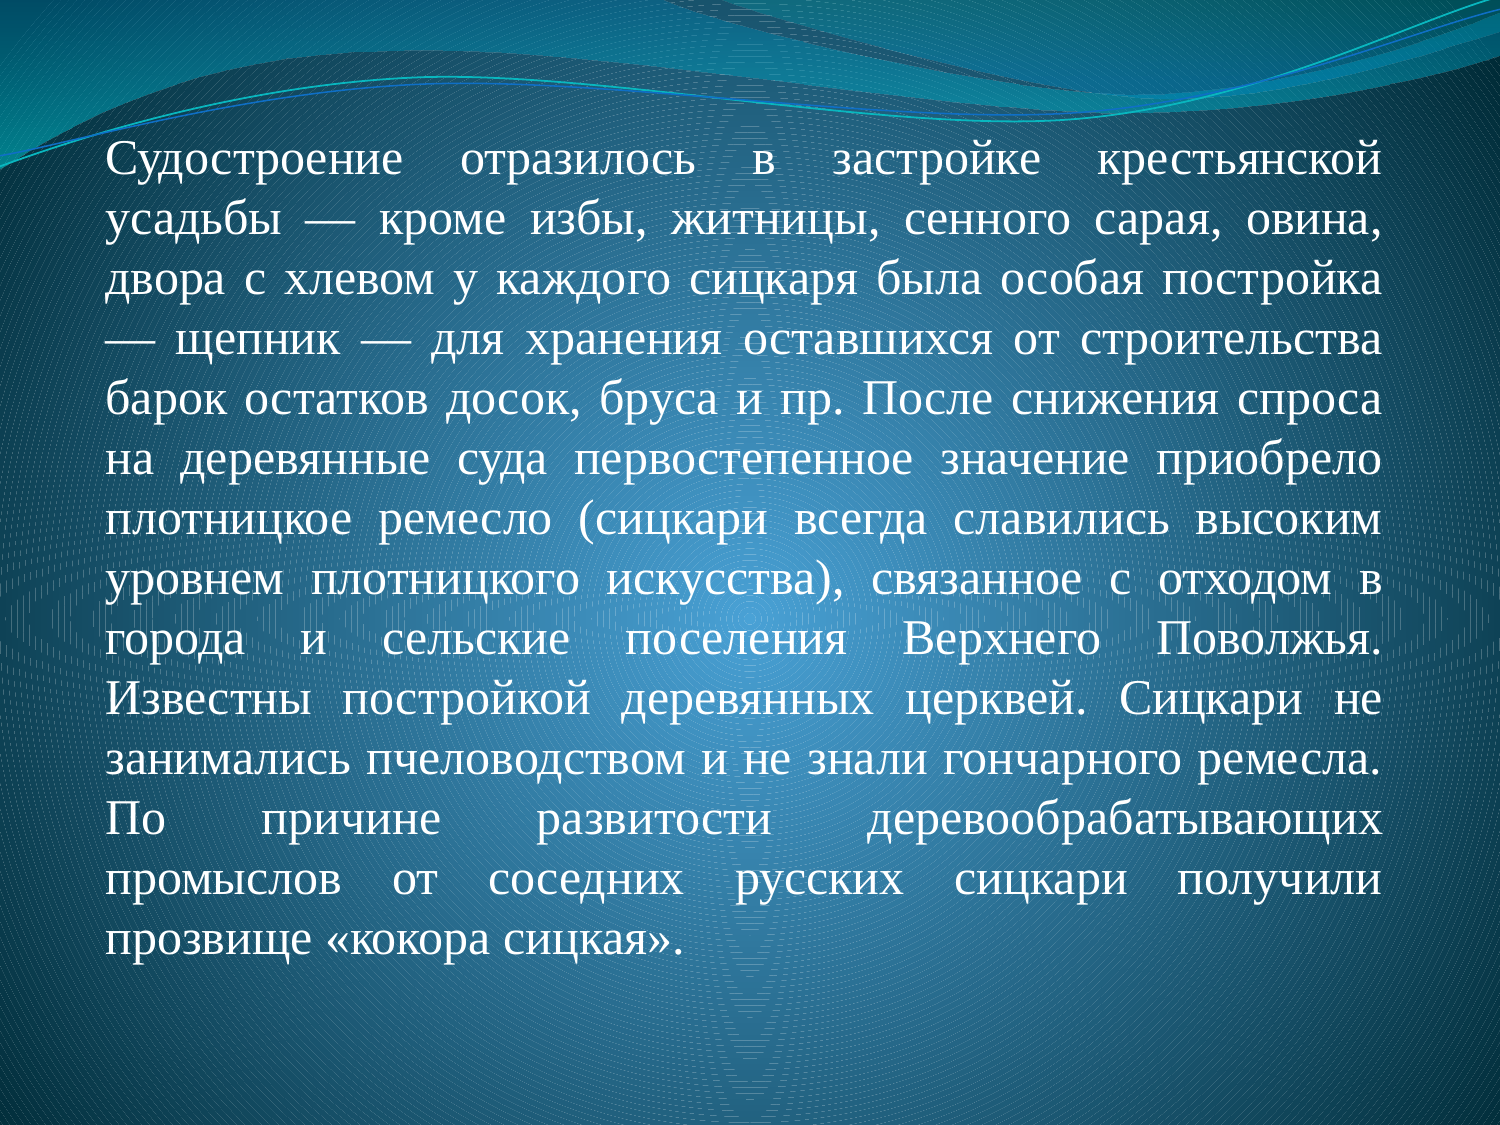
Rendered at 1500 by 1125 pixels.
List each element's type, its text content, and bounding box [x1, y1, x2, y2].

subtitle Судостроение отразилось в застройке крестьянской усадьбы — кроме избы, житницы, сенного сарая, овина, двора с хлевом у каждого сицкаря была особая постройка — щепник — для хранения оставшихся от строительства барок остатков досок, бруса и пр. После снижения спроса на деревянные суда первостепенное значение приобрело плотницкое ремесло (сицкари всегда славились высоким уровнем плотницкого искусства), связанное с отходом в города и сельские поселения Верхнего Поволжья. Известны постройкой деревянных церквей. Сицкари не занимались пчеловодством и не знали гончарного ремесла. По причине развитости деревообрабатывающих промыслов от соседних русских сицкари получили прозвище «кокора сицкая». [105, 117, 1394, 405]
